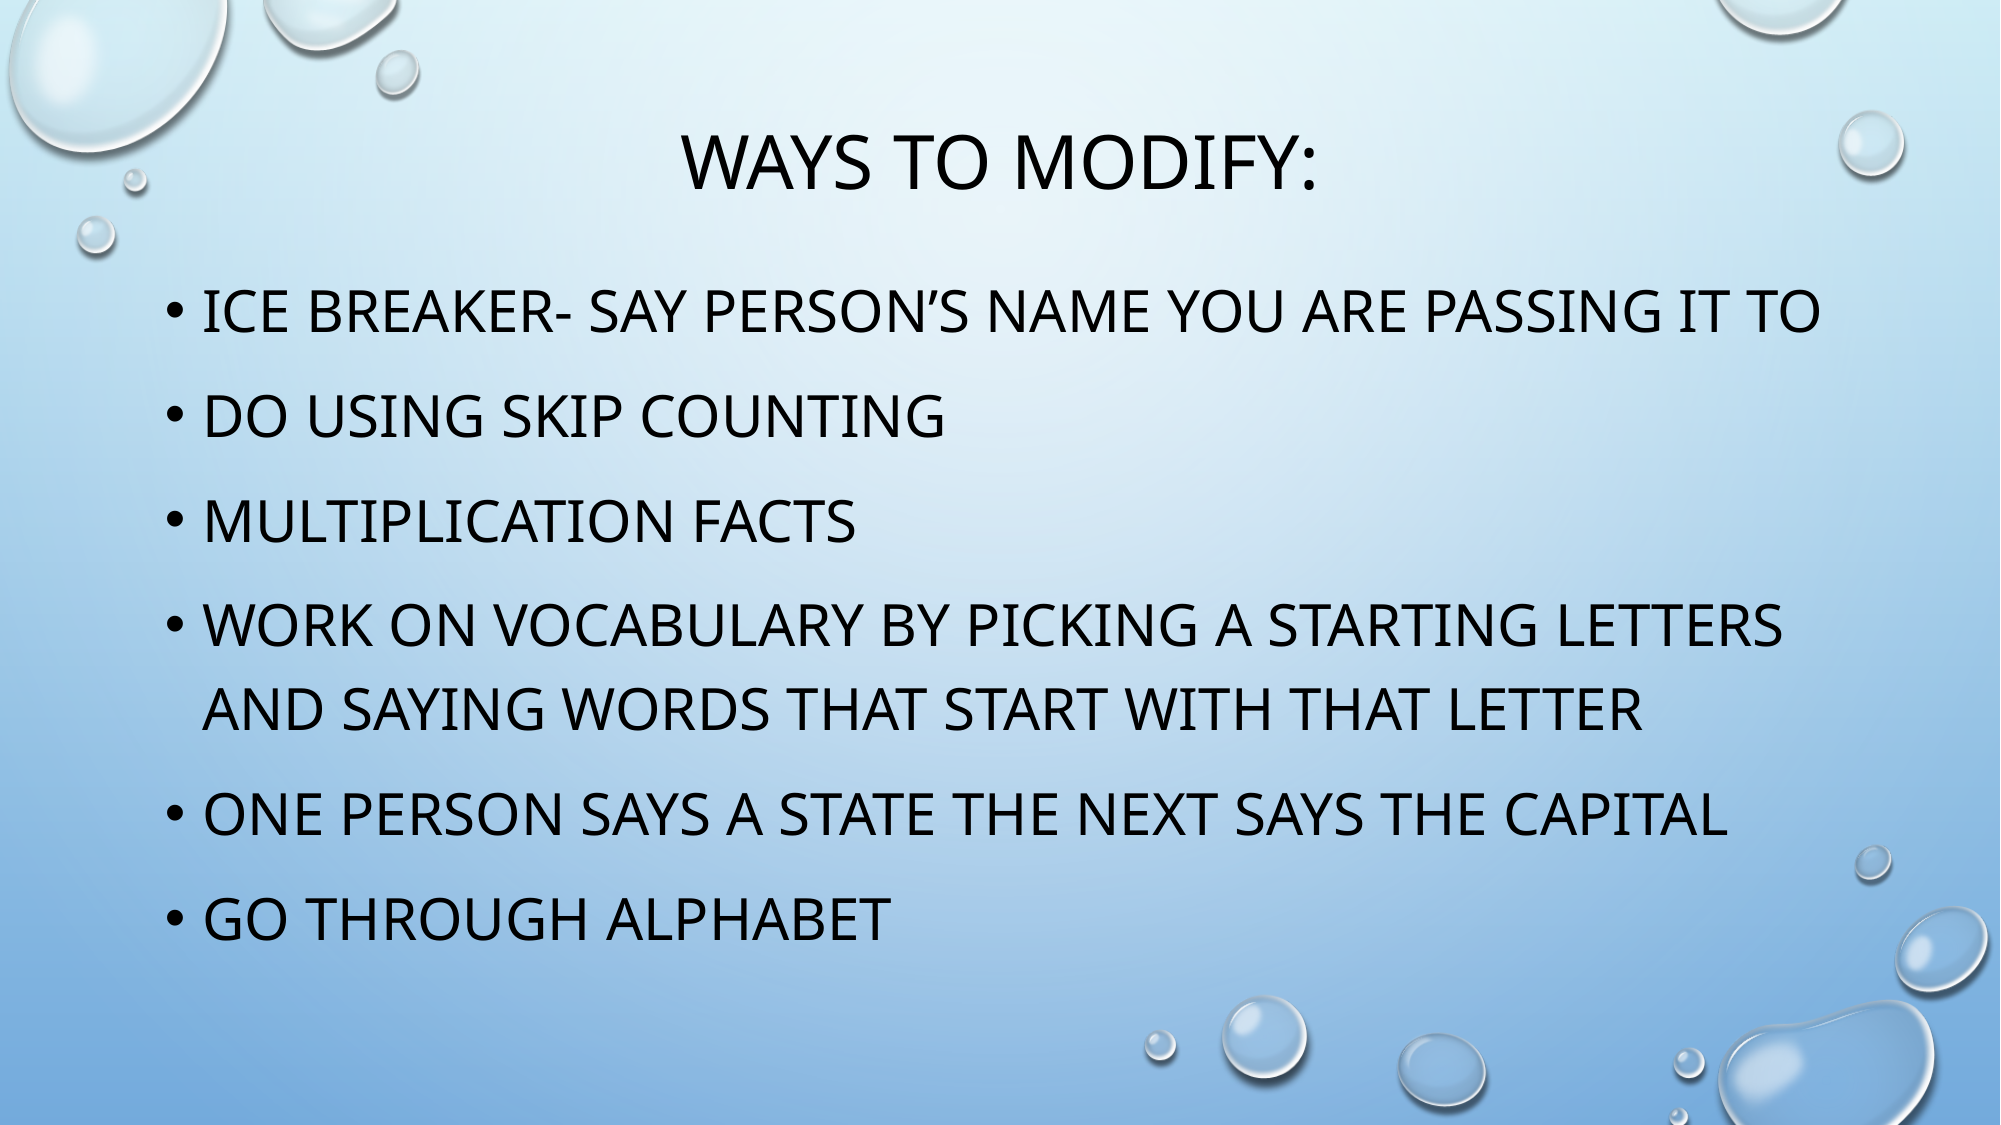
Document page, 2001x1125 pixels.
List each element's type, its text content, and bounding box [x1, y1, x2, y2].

list Ice breaker- say person’s name you are passing it to Do using skip counting Multiplication facts Work on vocabulary by picking a starting letters and saying words that start with that letter One person says a state the next says the capital Go through alphabet [149, 252, 1850, 950]
picture [0, 0, 2000, 1125]
title Ways to modify: [149, 34, 1850, 252]
